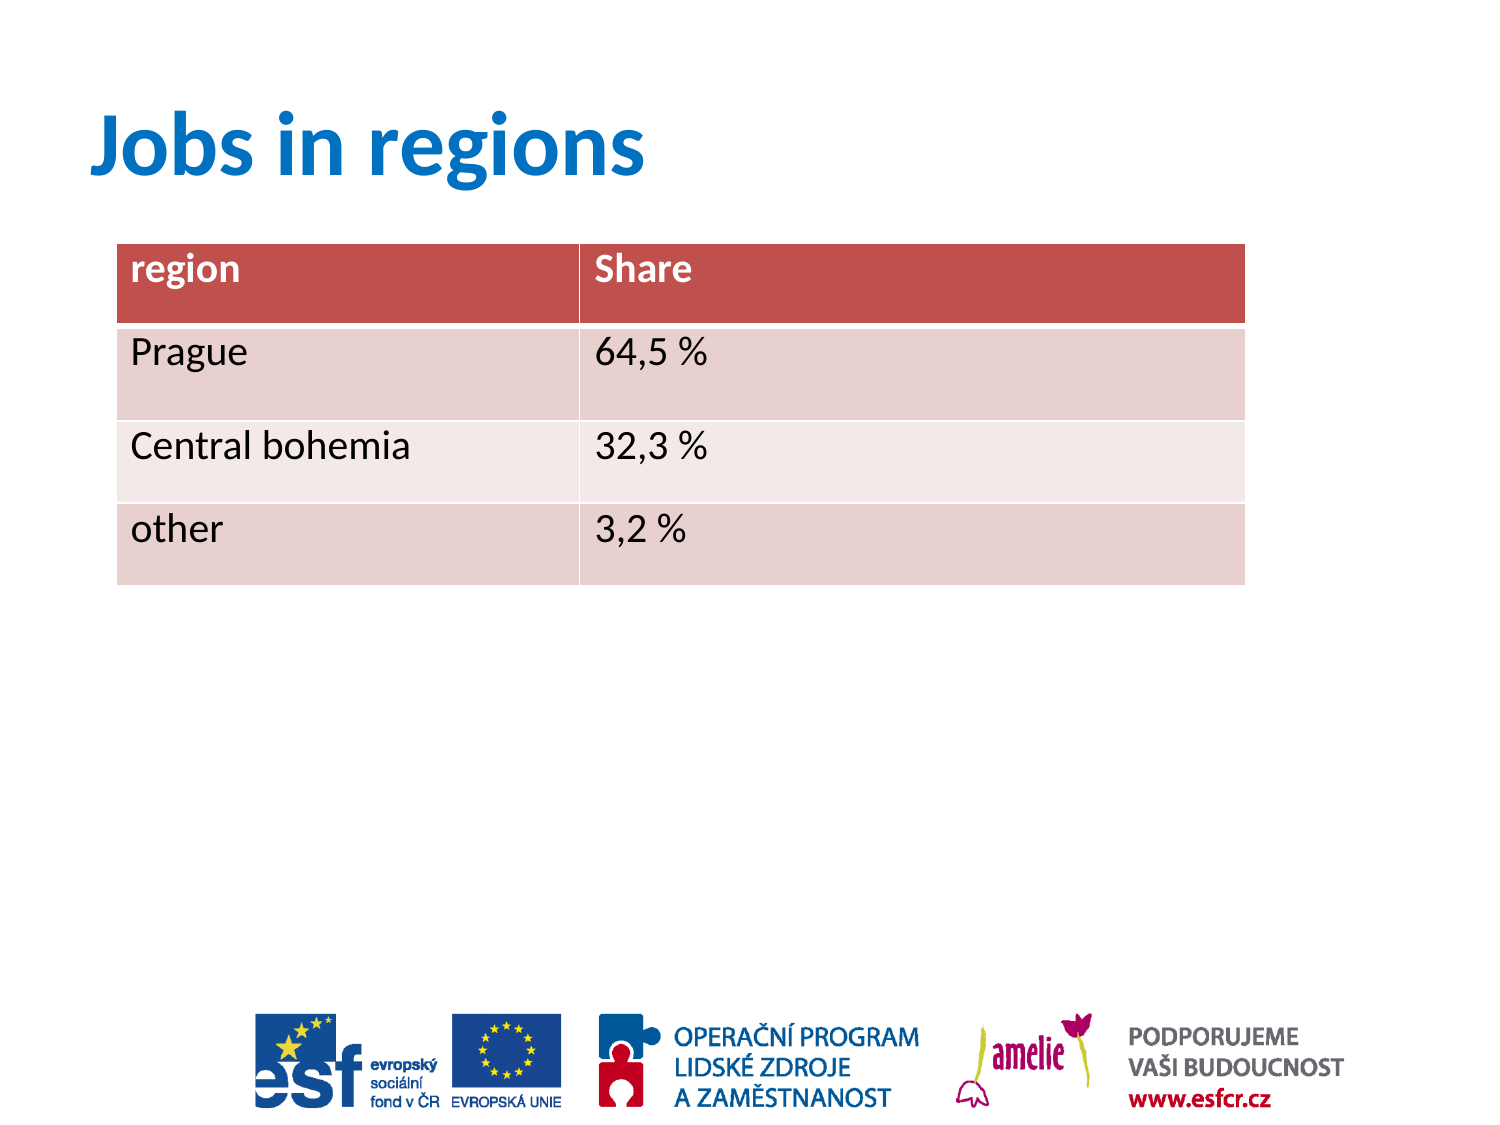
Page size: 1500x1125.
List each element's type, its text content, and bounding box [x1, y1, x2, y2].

table_cell other [117, 504, 579, 585]
table_cell Central bohemia [117, 422, 579, 502]
table_cell Prague [117, 329, 579, 420]
table_cell 3,2 % [580, 504, 1245, 585]
table_cell 64,5 % [580, 329, 1245, 420]
title Jobs in regions [75, 45, 1425, 233]
table_header Share [580, 244, 1245, 323]
picture [253, 1011, 1347, 1110]
table_header region [117, 244, 579, 323]
table_cell 32,3 % [580, 422, 1245, 502]
